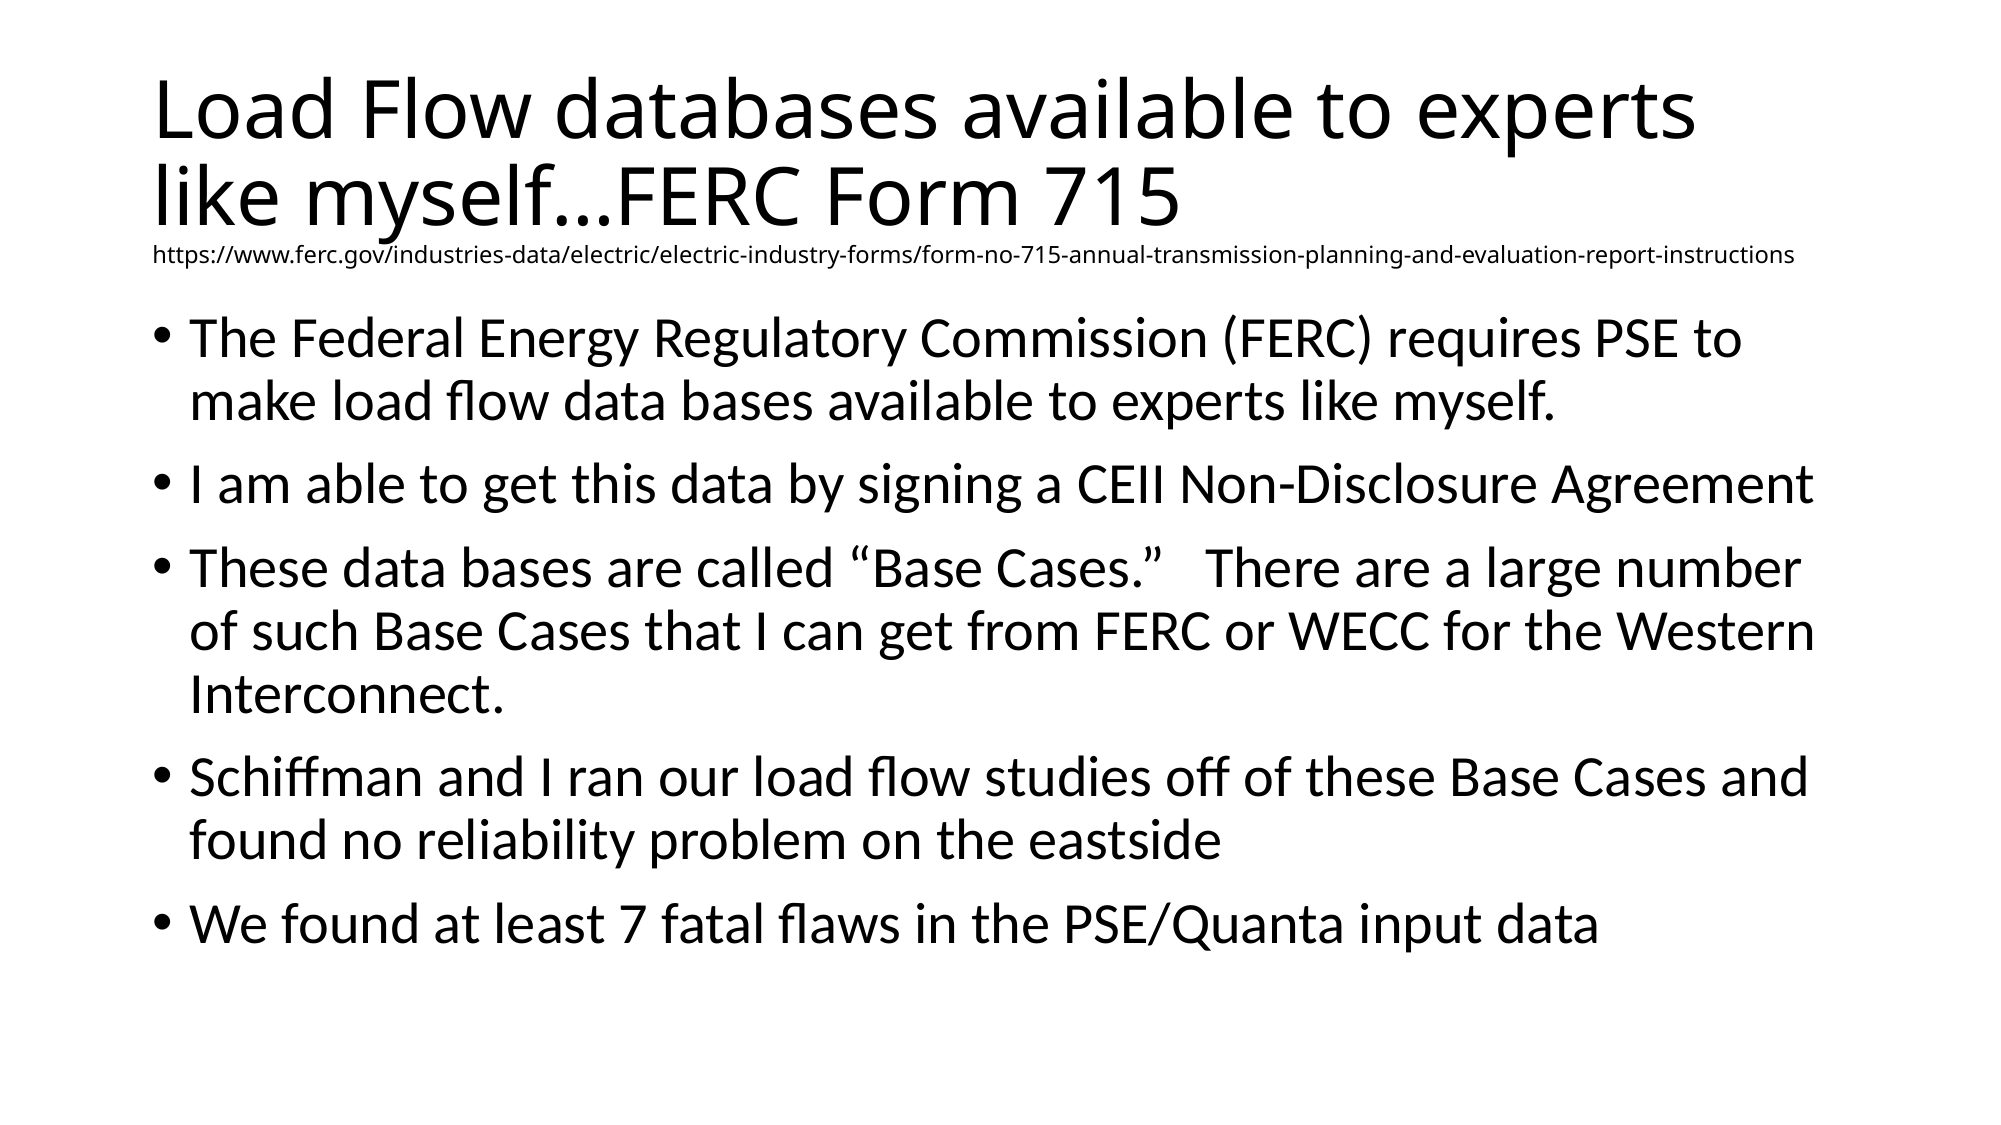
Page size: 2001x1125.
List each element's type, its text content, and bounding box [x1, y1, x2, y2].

list The Federal Energy Regulatory Commission (FERC) requires PSE to make load flow data bases available to experts like myself. I am able to get this data by signing a CEII Non-Disclosure Agreement These data bases are called “Base Cases.” There are a large number of such Base Cases that I can get from FERC or WECC for the Western Interconnect. Schiffman and I ran our load flow studies off of these Base Cases and found no reliability problem on the eastside We found at least 7 fatal flaws in the PSE/Quanta input data [137, 299, 1863, 1014]
title Load Flow databases available to experts like myself…FERC Form 715 https://www.ferc.gov/industries-data/electric/electric-industry-forms/form-no-715-annual-transmission-planning-and-evaluation-report-instructions [137, 59, 1863, 278]
